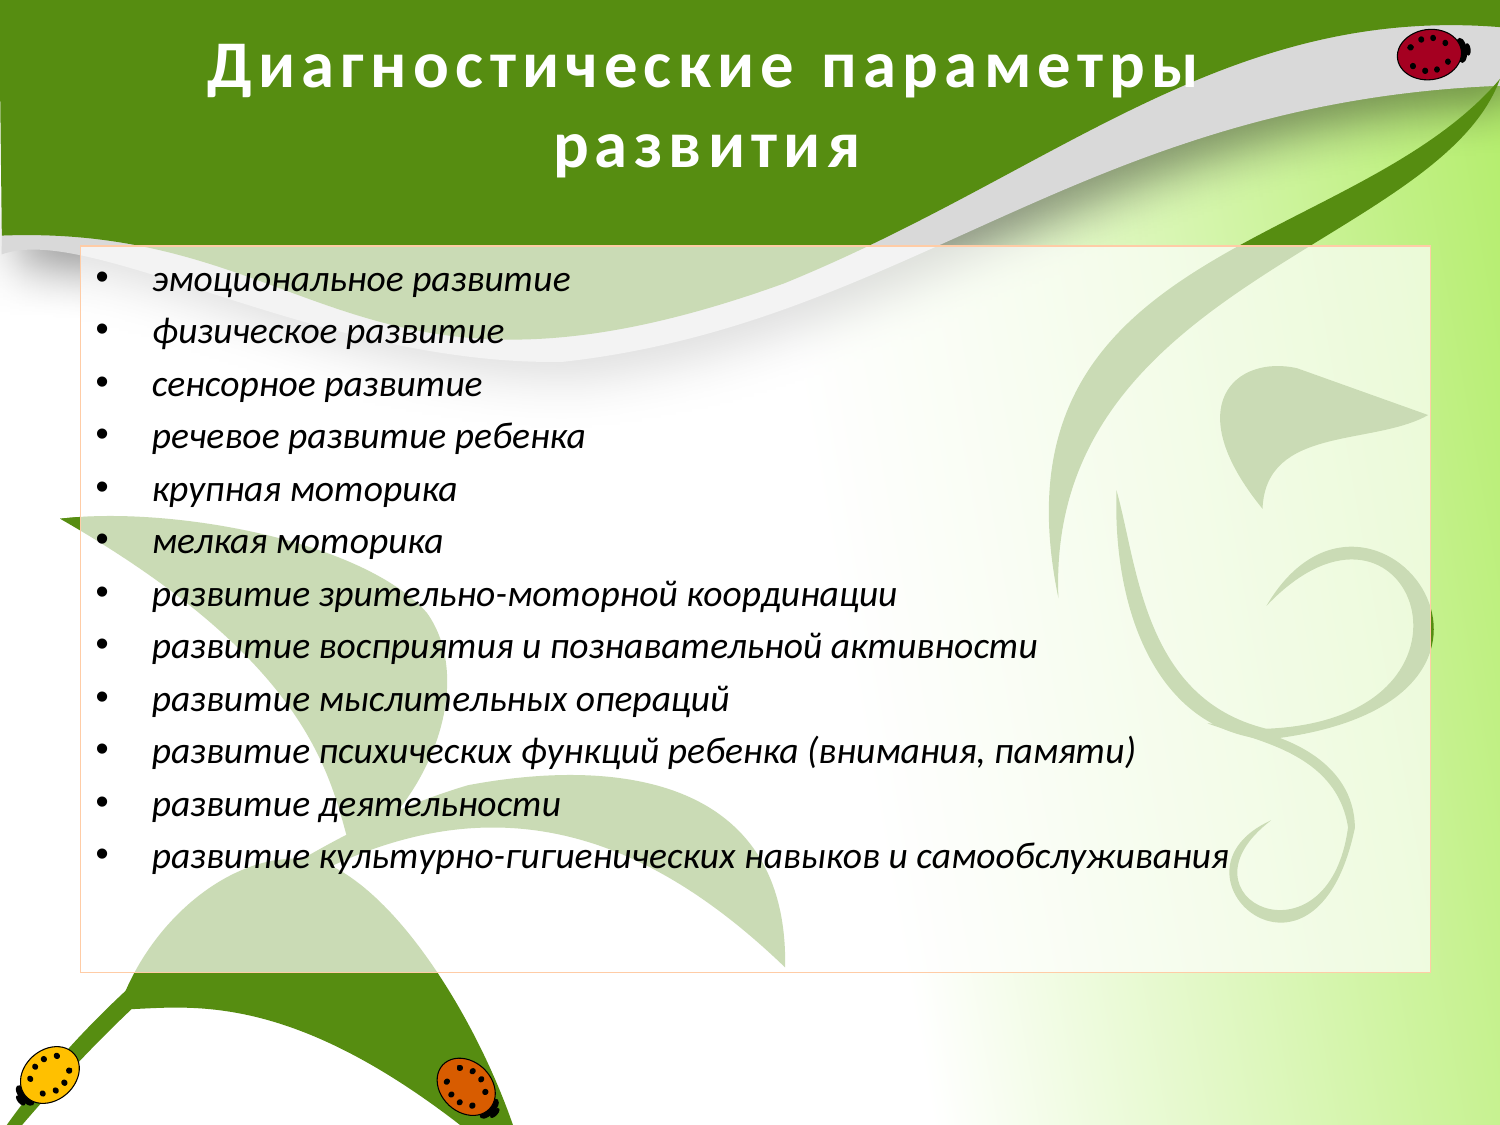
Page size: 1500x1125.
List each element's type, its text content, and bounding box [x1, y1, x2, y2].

list эмоциональное развитие физическое развитие сенсорное развитие речевое развитие ребенка крупная моторика мелкая моторика развитие зрительно-моторной координации развитие восприятия и познавательной активности развитие мыслительных операций развитие психических функций ребенка (внимания, памяти) развитие деятельности развитие культурно-гигиенических навыков и самообслуживания [80, 245, 1431, 973]
title Диагностические параметры развития [81, 0, 1333, 201]
